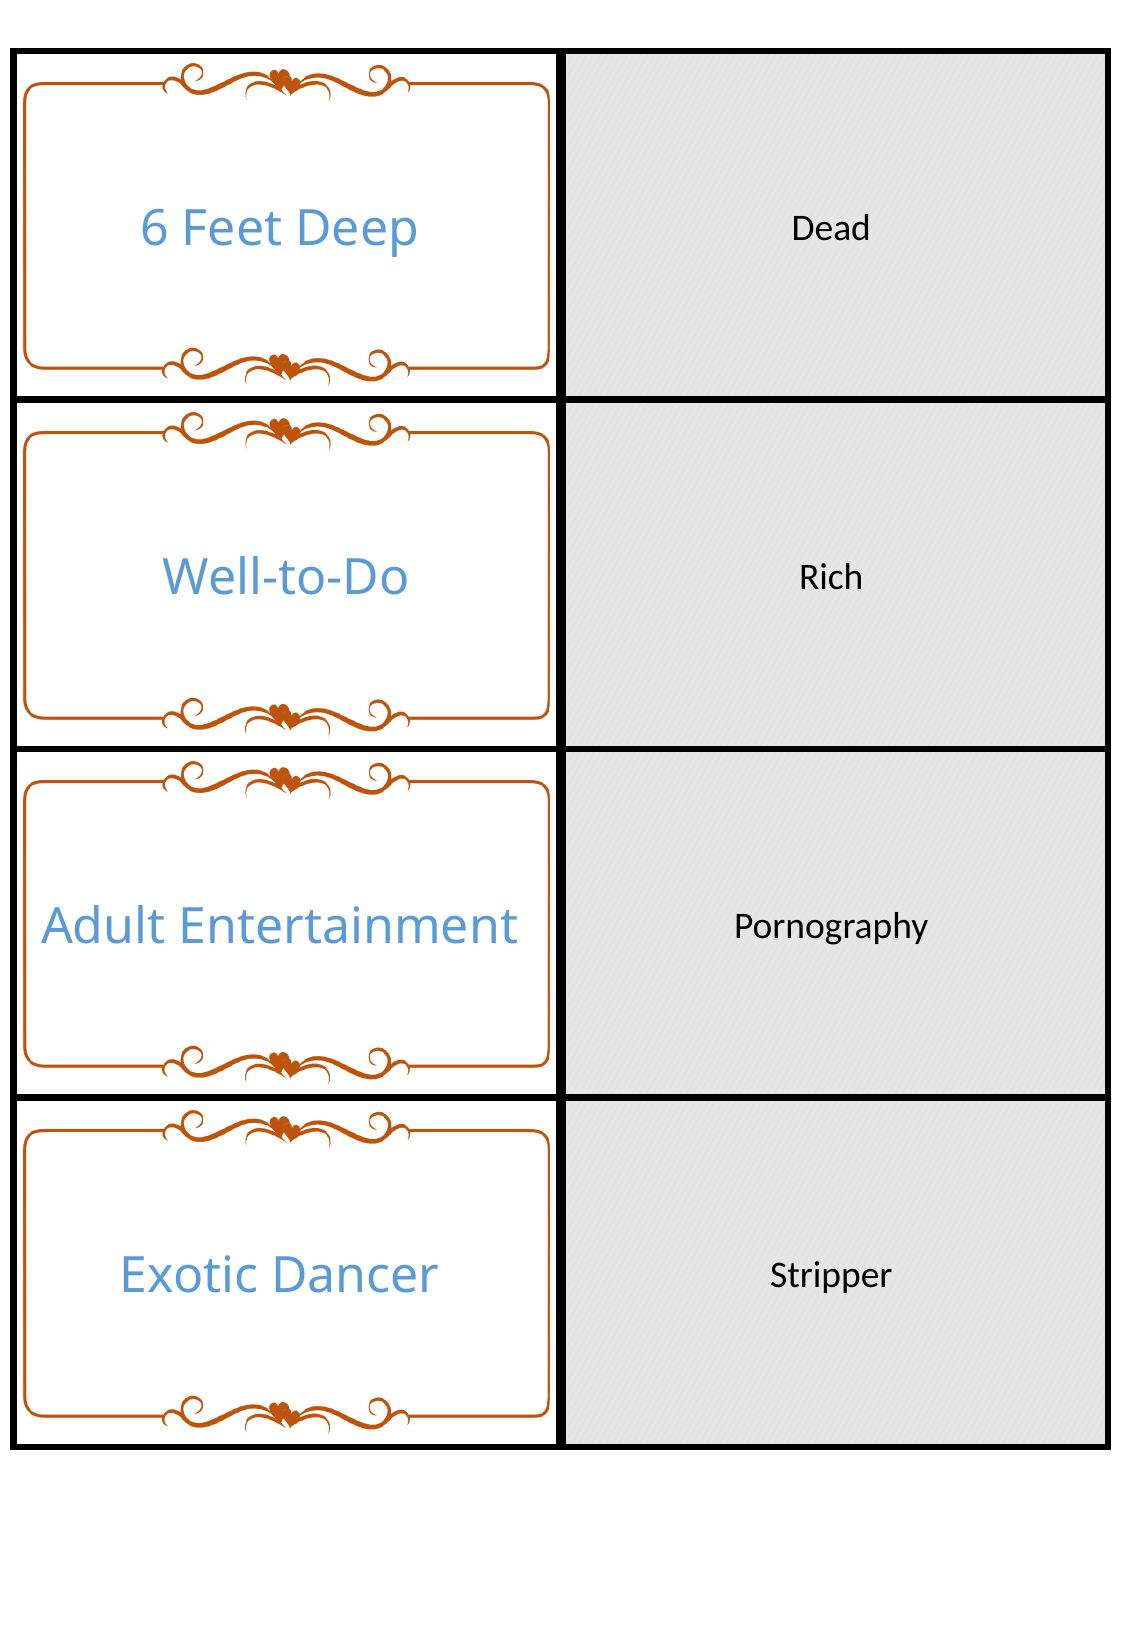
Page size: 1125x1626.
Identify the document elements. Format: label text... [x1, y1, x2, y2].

text_box Pornography [562, 748, 1109, 1097]
text_box Exotic Dancer [13, 1097, 560, 1448]
text_box Rich [562, 399, 1109, 748]
text_box 6 Feet Deep [13, 50, 560, 399]
picture [23, 1110, 550, 1435]
picture [23, 412, 550, 737]
picture [23, 62, 550, 387]
text_box Dead [562, 50, 1109, 399]
text_box Adult Entertainment [13, 748, 560, 1097]
text_box Well-to-Do [13, 399, 560, 748]
picture [23, 761, 550, 1085]
text_box Stripper [562, 1097, 1109, 1448]
